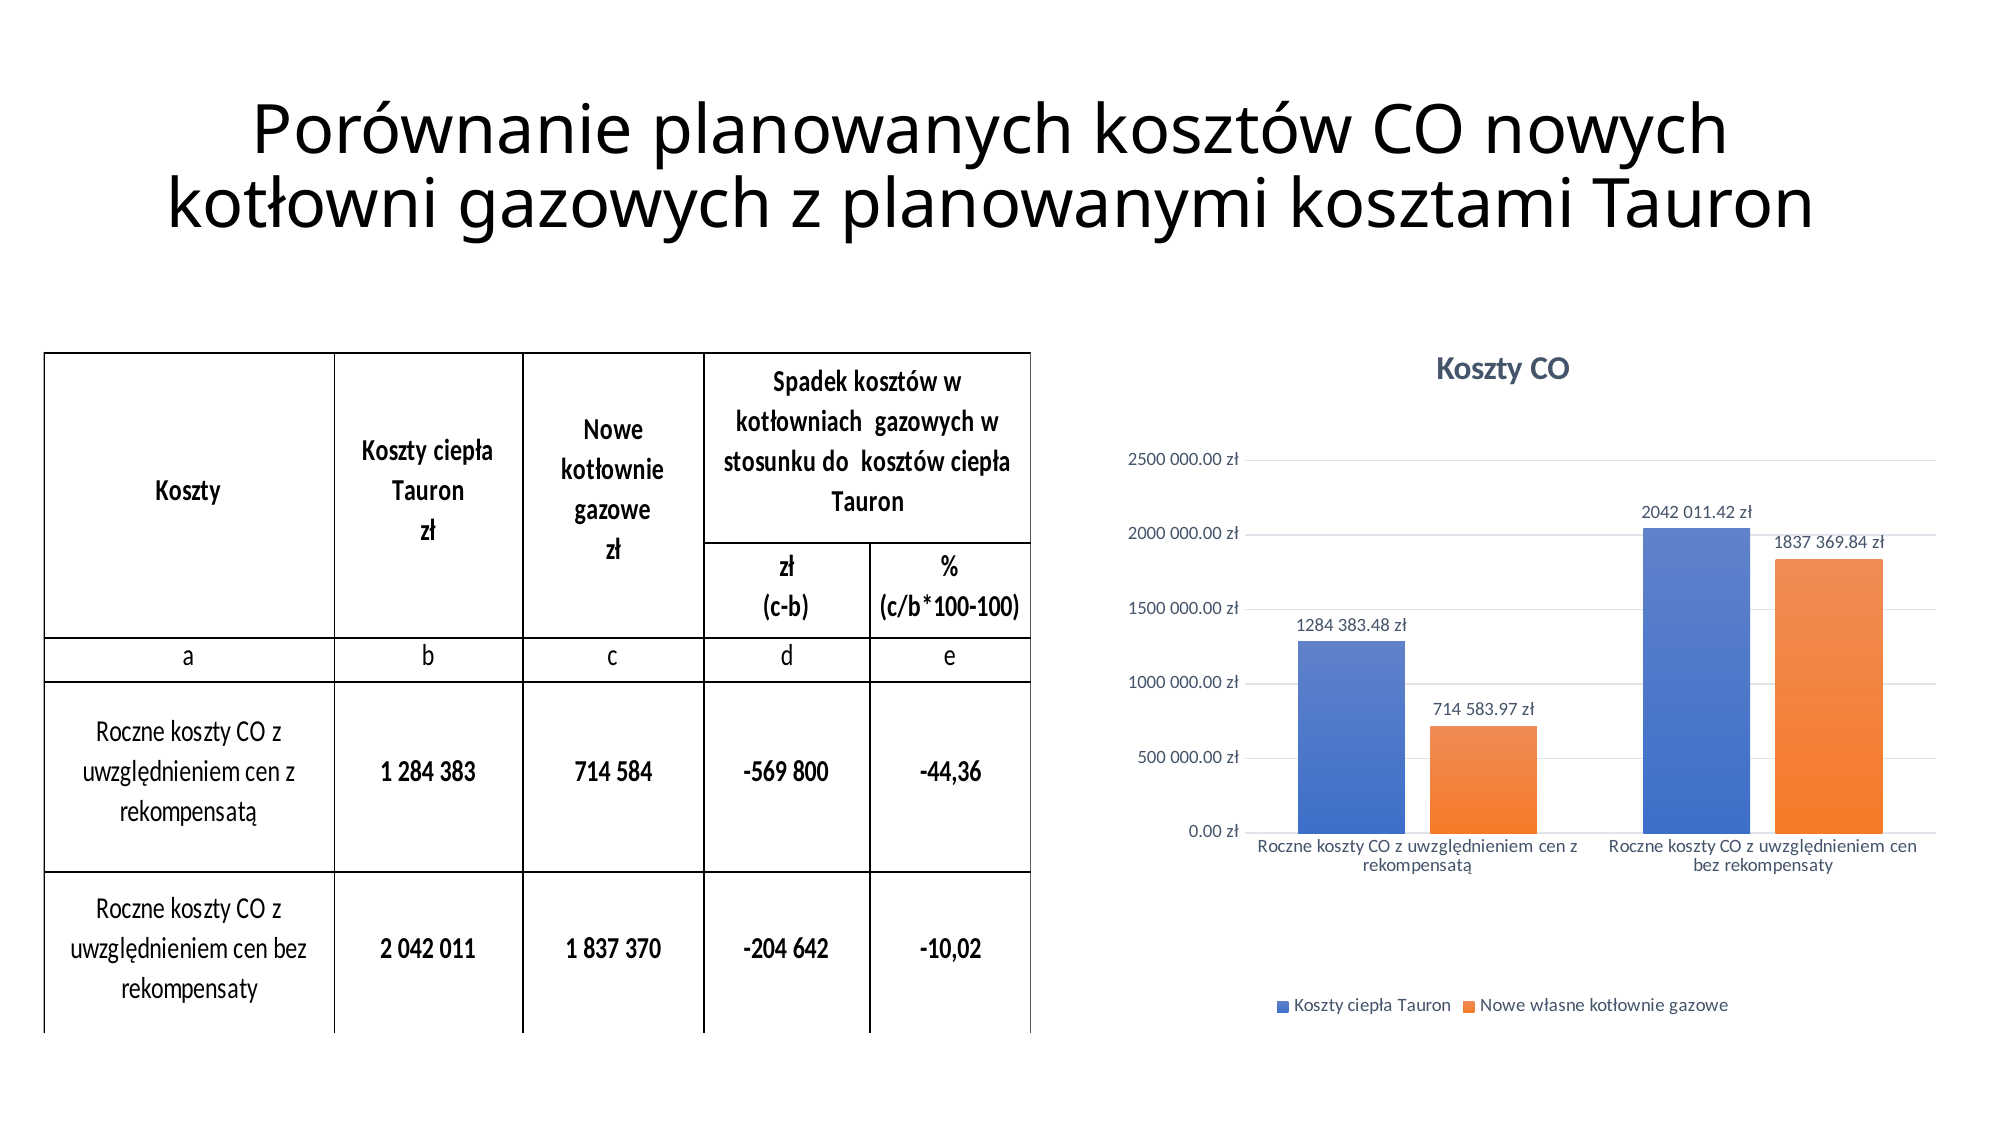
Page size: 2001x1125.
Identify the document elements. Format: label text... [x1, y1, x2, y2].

chart [1060, 322, 1946, 1023]
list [43, 351, 1033, 1035]
title Porównanie planowanych kosztów CO nowych kotłowni gazowych z planowanymi kosztami Tauron [137, 59, 1863, 278]
